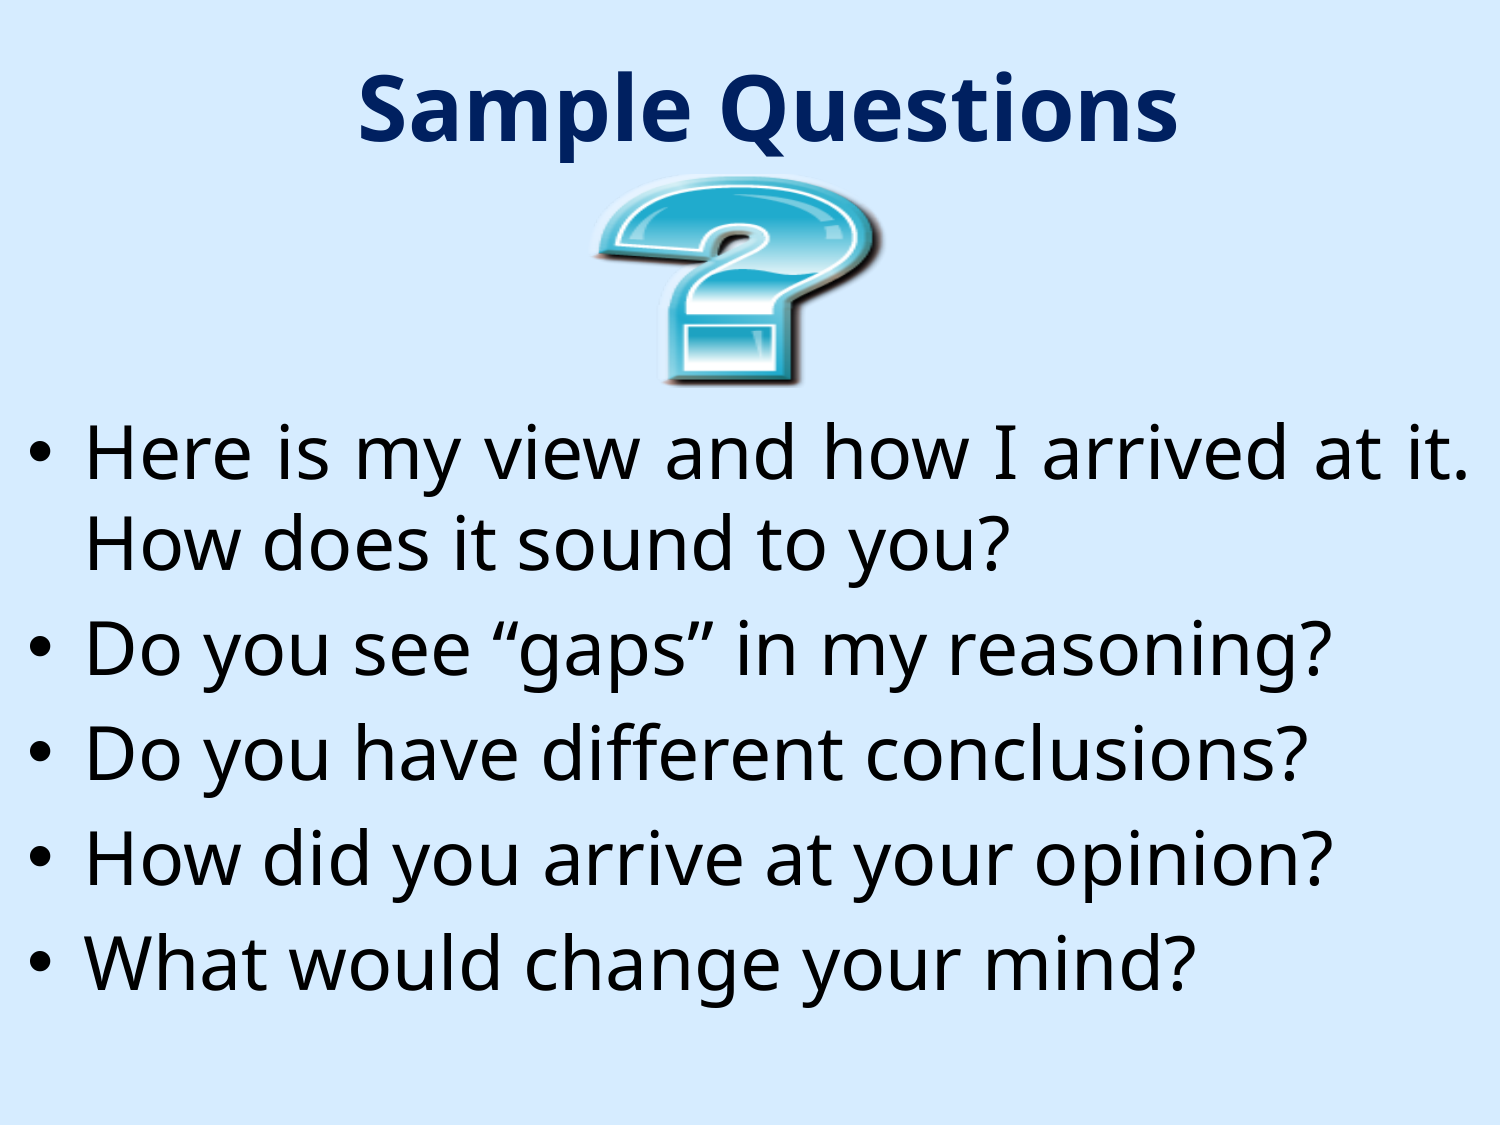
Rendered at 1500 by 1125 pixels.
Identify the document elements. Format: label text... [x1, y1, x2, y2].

picture [549, 174, 926, 388]
title Sample Questions [38, 0, 1500, 213]
list Here is my view and how I arrived at it. How does it sound to you? Do you see “gaps” in my reasoning? Do you have different conclusions? How did you arrive at your opinion? What would change your mind? [12, 187, 1488, 1125]
